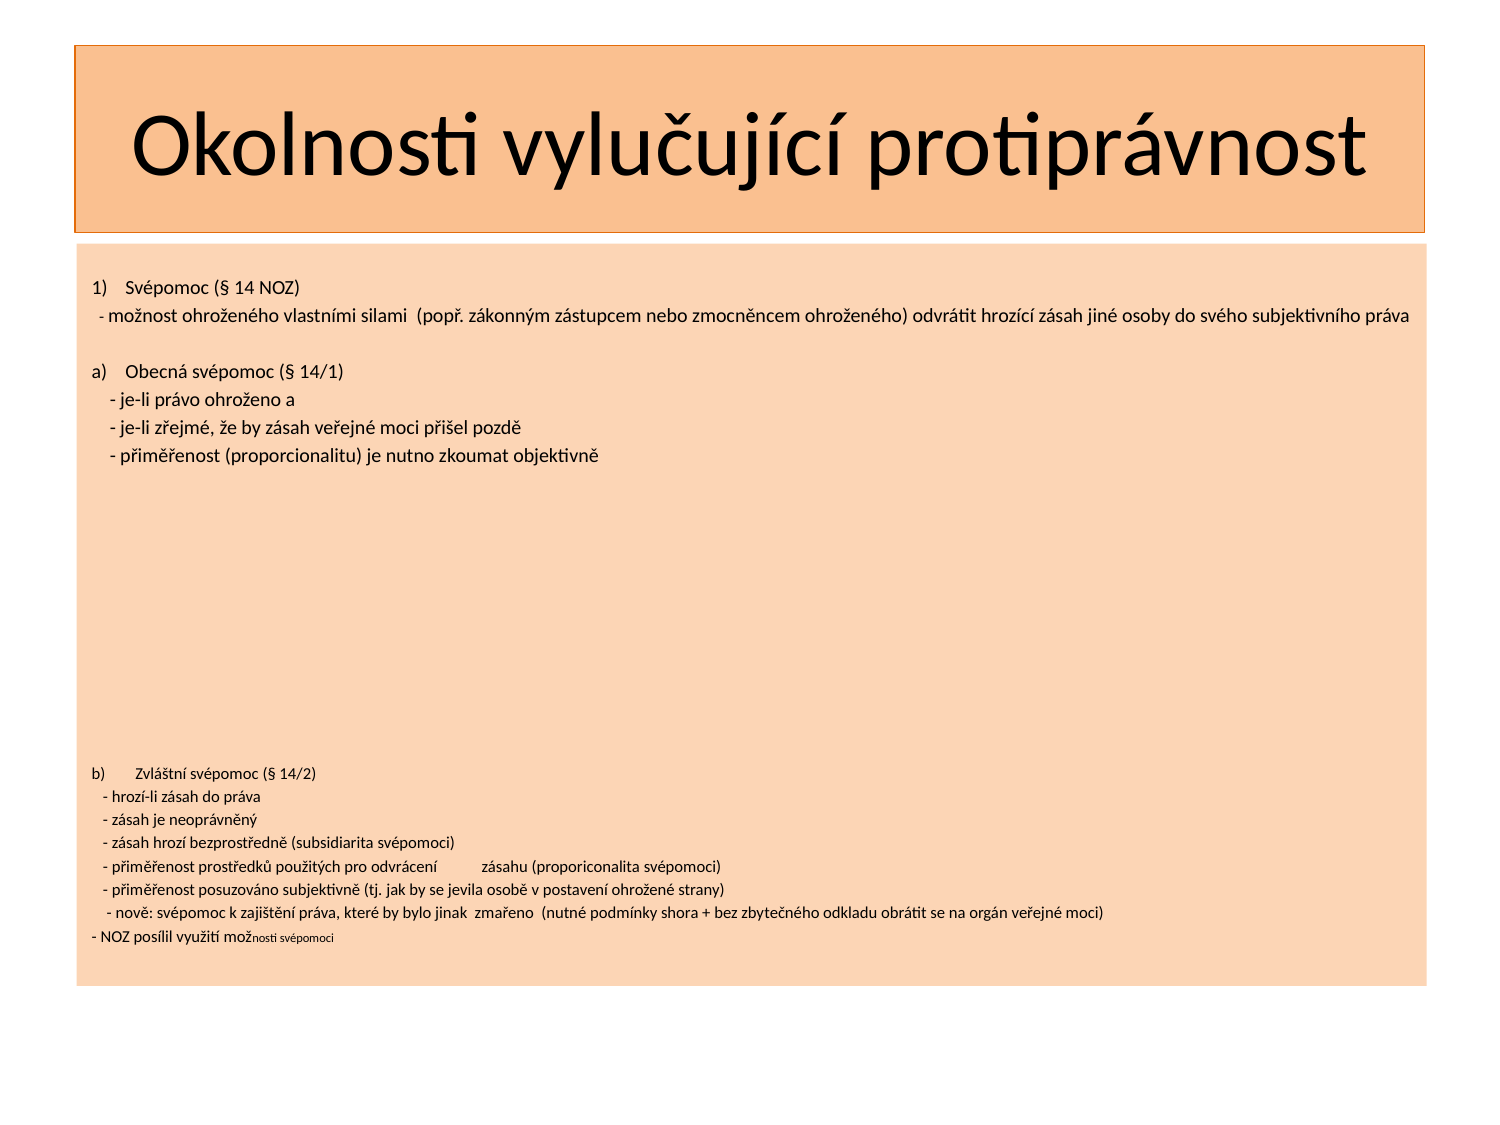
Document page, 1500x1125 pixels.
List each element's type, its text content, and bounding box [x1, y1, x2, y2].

list Svépomoc (§ 14 NOZ) - možnost ohroženého vlastními silami (popř. zákonným zástupcem nebo zmocněncem ohroženého) odvrátit hrozící zásah jiné osoby do svého subjektivního práva Obecná svépomoc (§ 14/1) - je-li právo ohroženo a - je-li zřejmé, že by zásah veřejné moci přišel pozdě - přiměřenost (proporcionalitu) je nutno zkoumat objektivně b) Zvláštní svépomoc (§ 14/2) - hrozí-li zásah do práva - zásah je neoprávněný - zásah hrozí bezprostředně (subsidiarita svépomoci) - přiměřenost prostředků použitých pro odvrácení zásahu (proporiconalita svépomoci) - přiměřenost posuzováno subjektivně (tj. jak by se jevila osobě v postavení ohrožené strany) - nově: svépomoc k zajištění práva, které by bylo jinak zmařeno (nutné podmínky shora + bez zbytečného odkladu obrátit se na orgán veřejné moci) - NOZ posílil využití možnosti svépomoci [76, 243, 1427, 986]
title Okolnosti vylučující protiprávnost [75, 45, 1425, 233]
